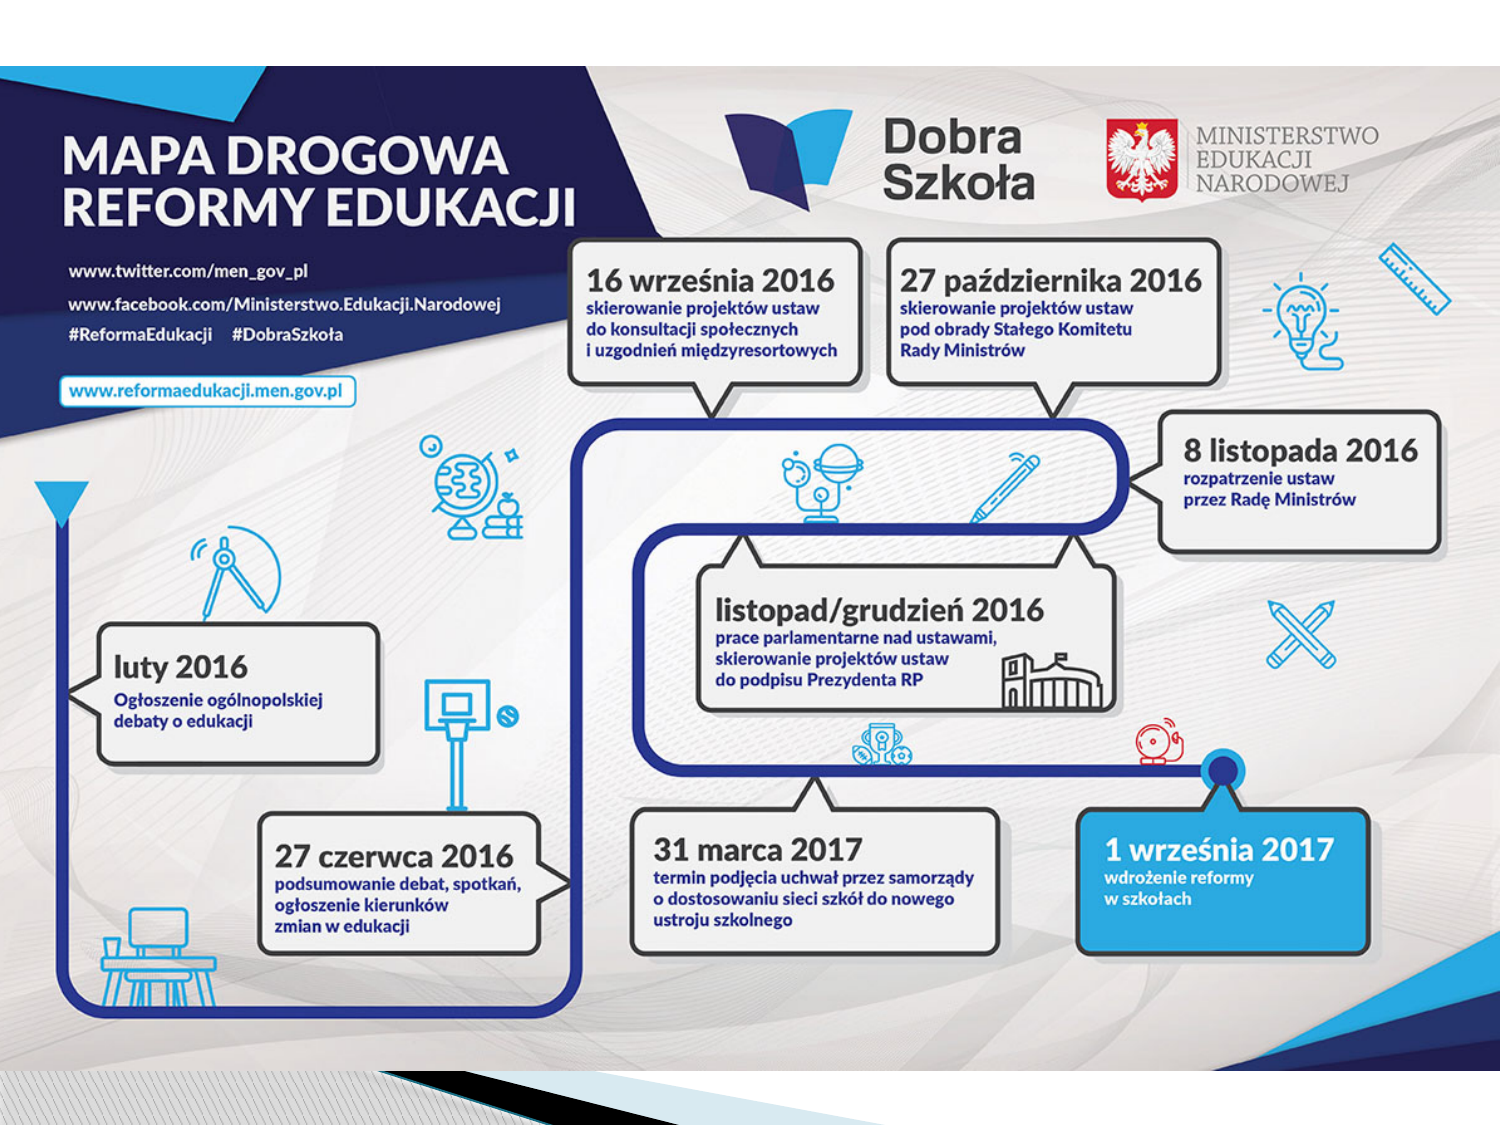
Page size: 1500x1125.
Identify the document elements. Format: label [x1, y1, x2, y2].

picture [0, 66, 1500, 1071]
